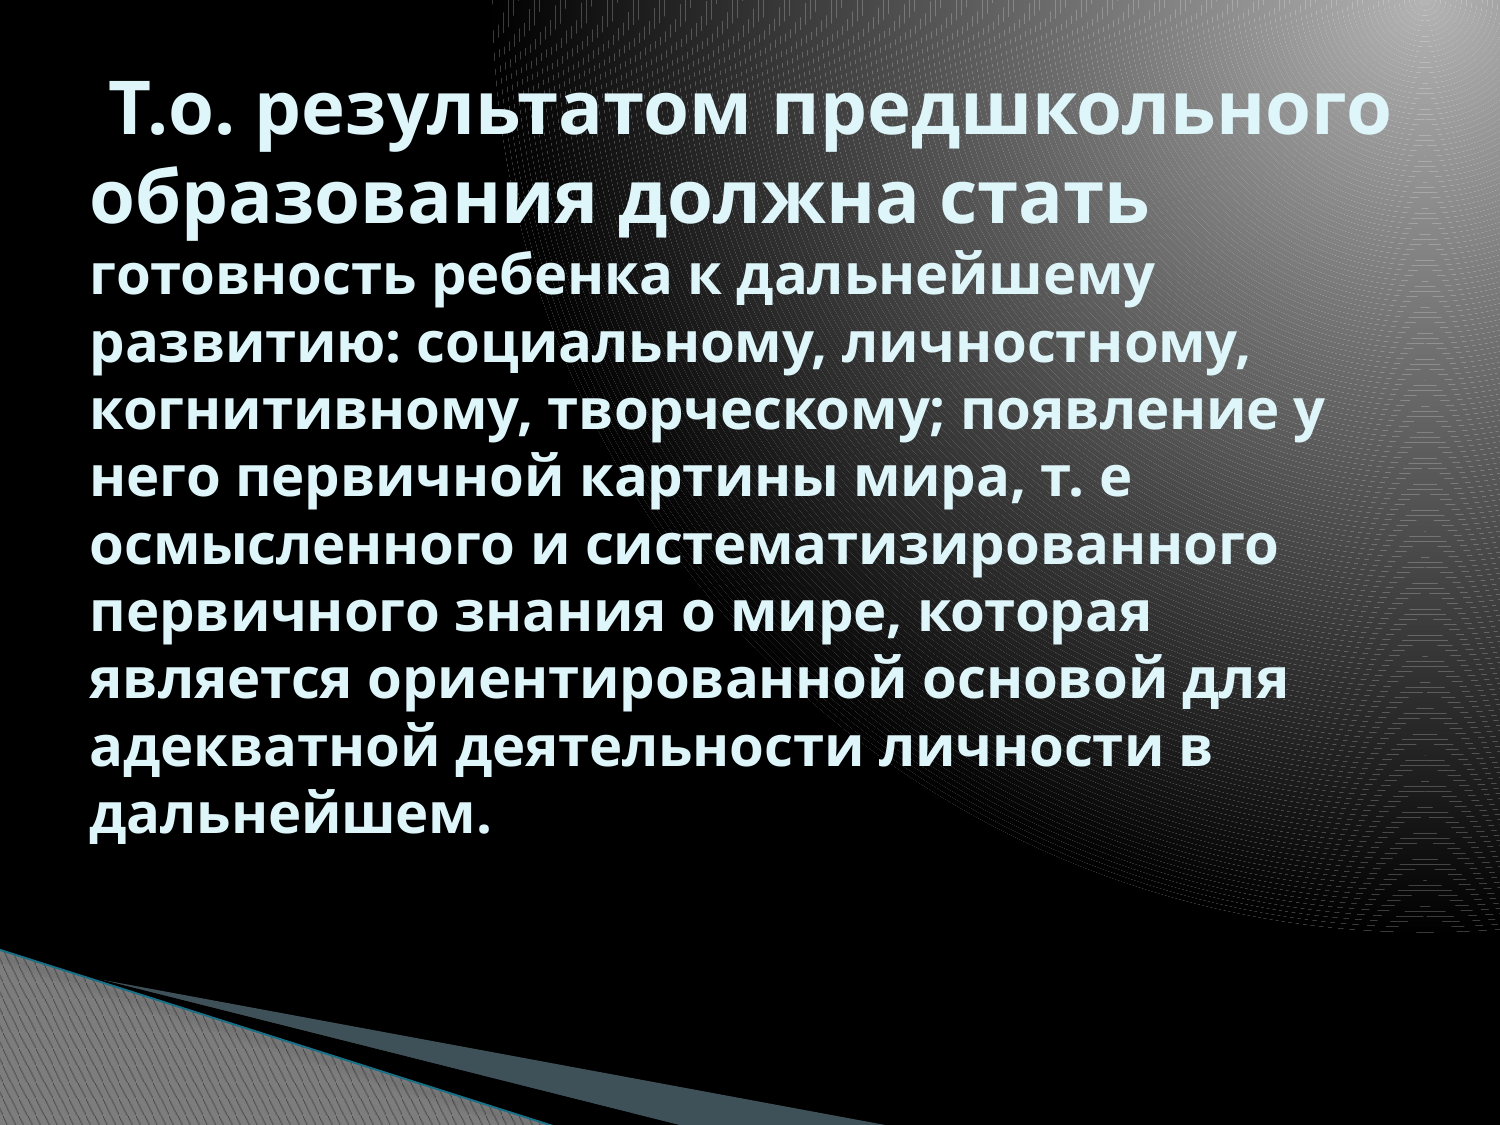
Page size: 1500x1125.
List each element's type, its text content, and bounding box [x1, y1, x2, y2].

title Т.о. результатом предшкольного образования должна стать готовность ребенка к дальнейшему развитию: социальному, личностному, когнитивному, творческому; появление у него первичной картины мира, т. е осмысленного и систематизированного первичного знания о мире, которая является ориентированной основой для адекватной деятельности личности в дальнейшем. [75, 45, 1425, 950]
picture [0, 952, 543, 1125]
